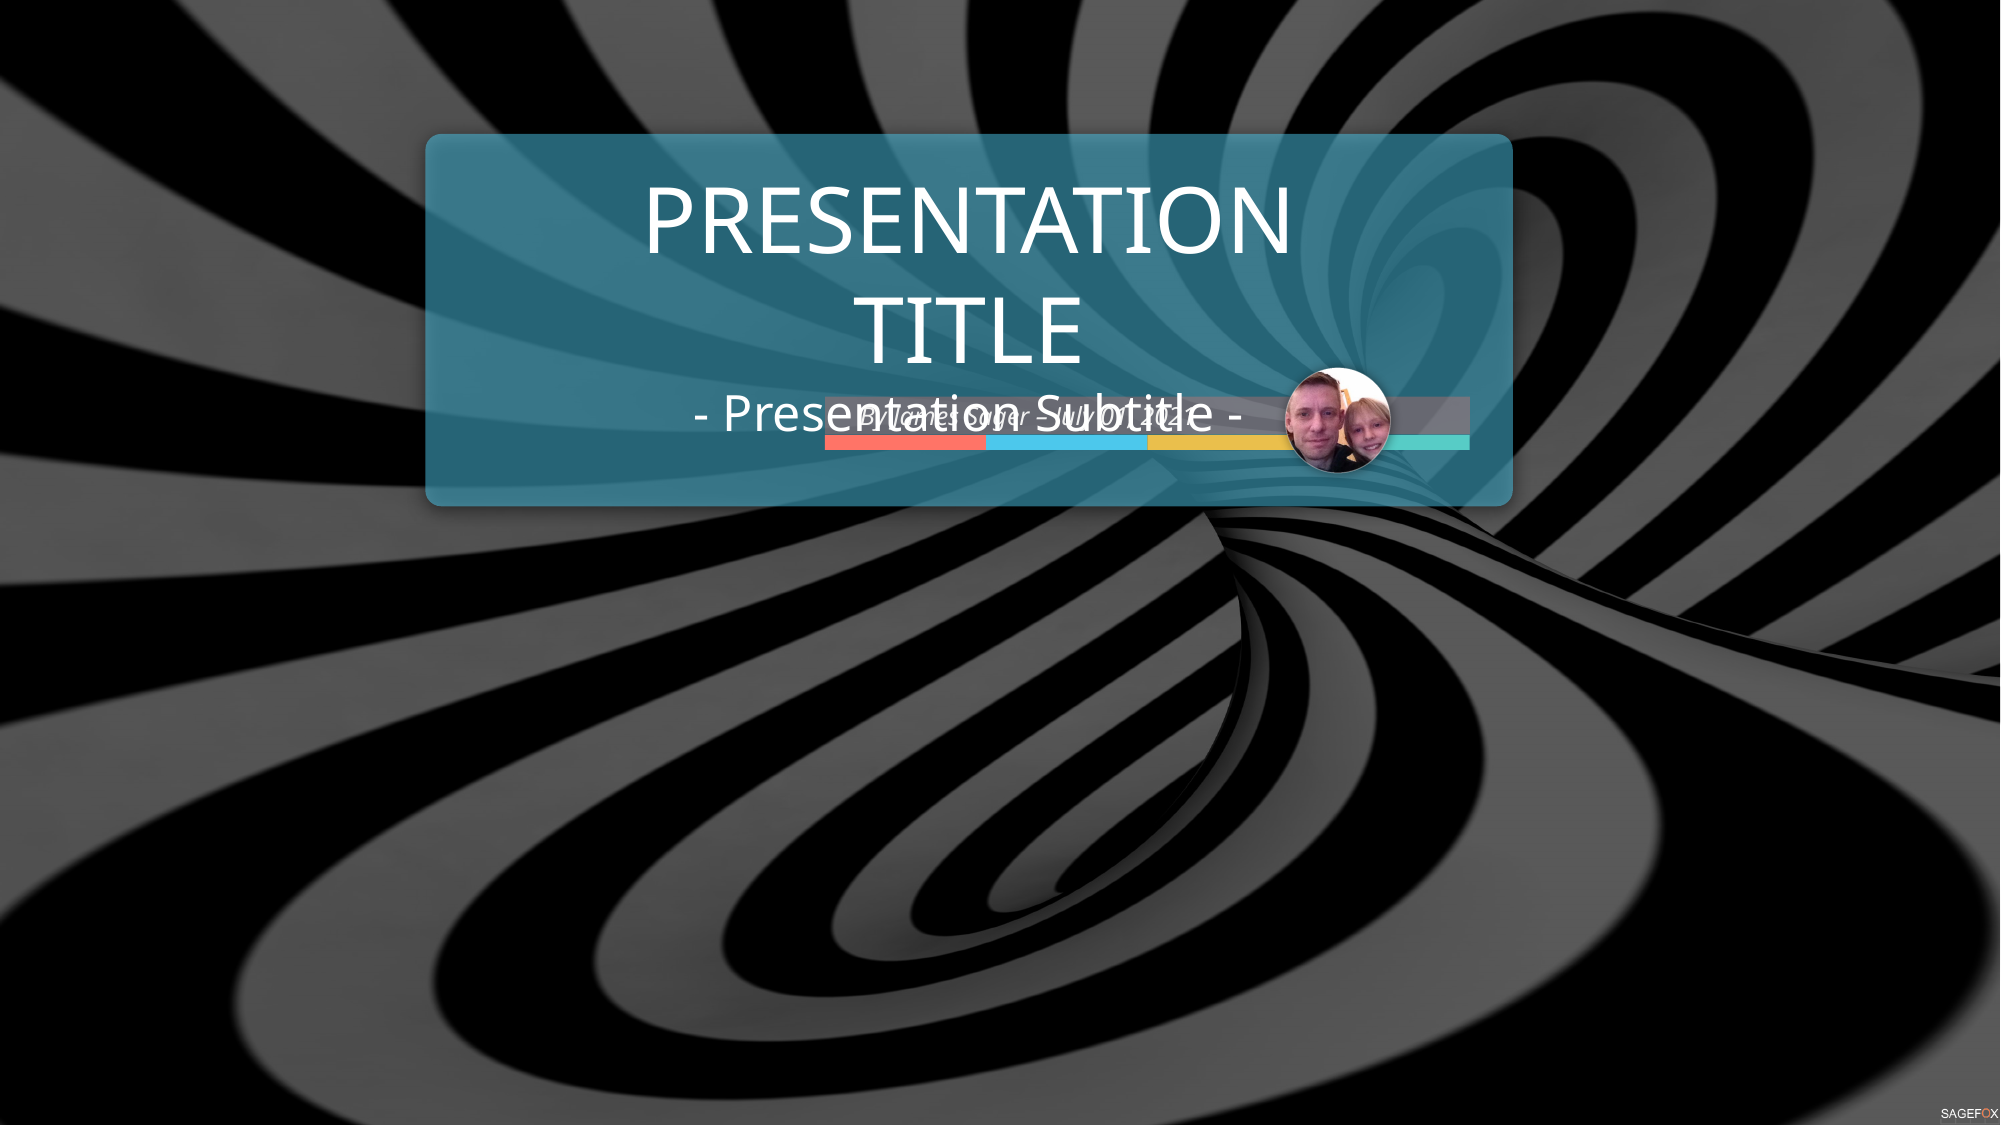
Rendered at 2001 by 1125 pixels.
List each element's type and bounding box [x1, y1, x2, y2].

text_box [425, 133, 1513, 507]
picture [0, 0, 2001, 1125]
